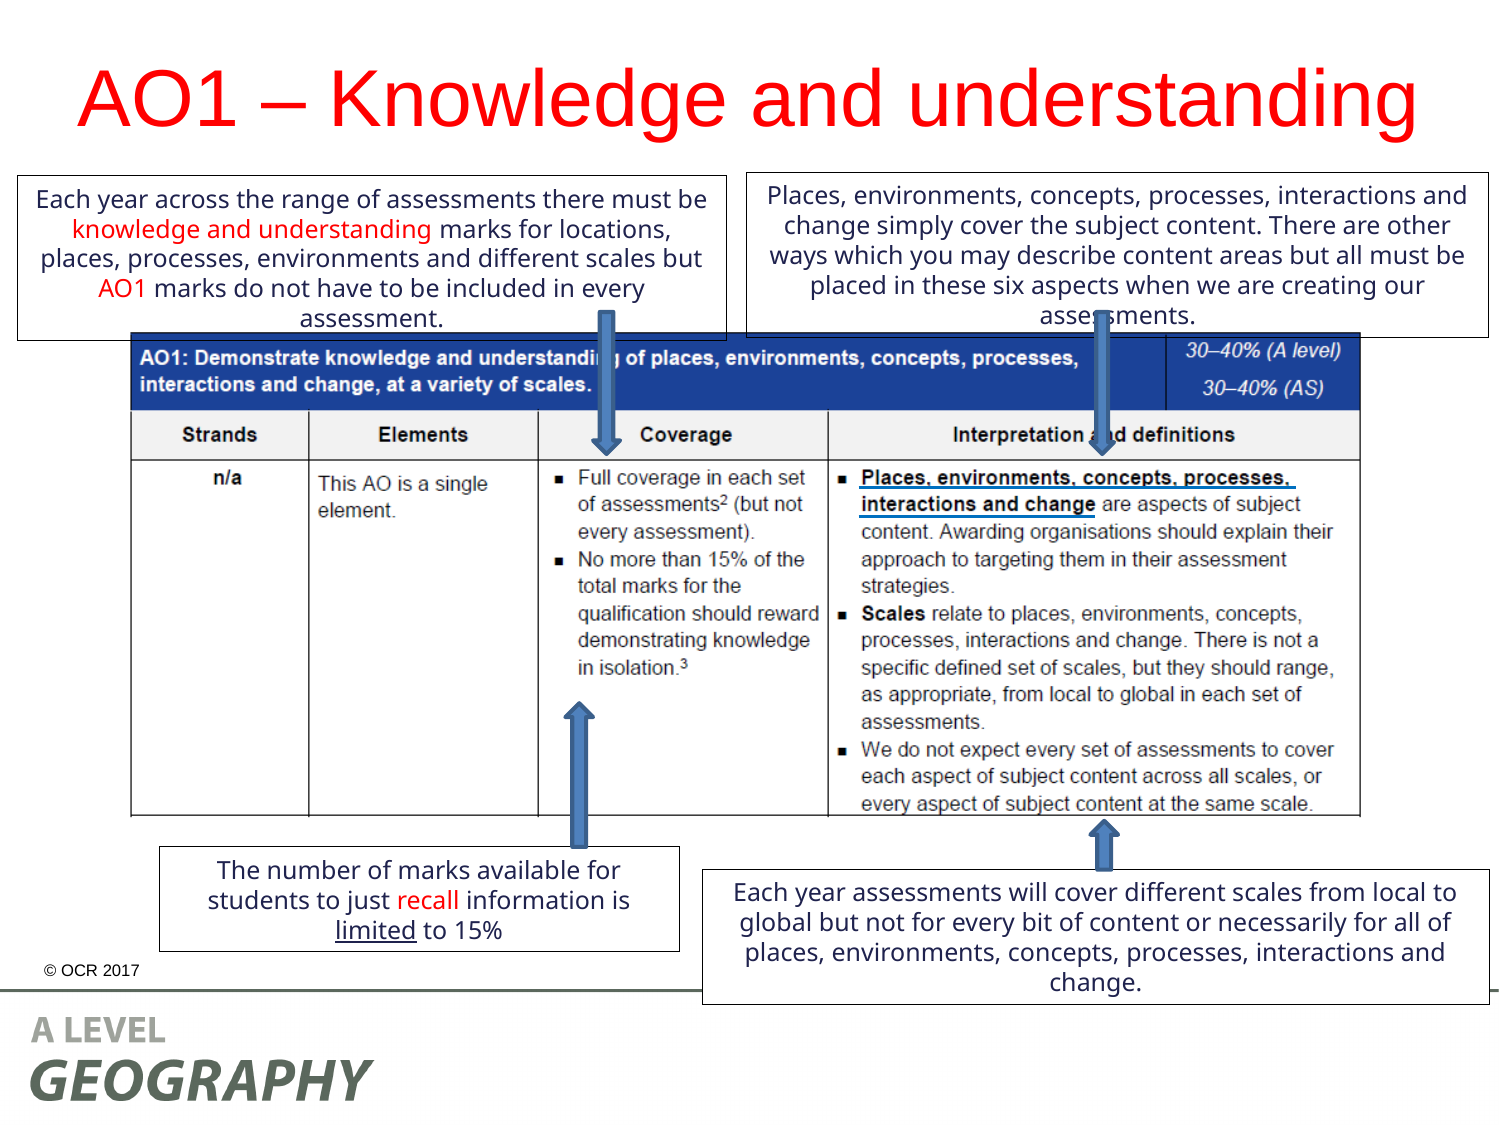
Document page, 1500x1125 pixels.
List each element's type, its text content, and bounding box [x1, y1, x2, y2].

text_box [1088, 830, 1120, 872]
text_box The number of marks available for students to just recall information is limited to 15% [159, 846, 680, 952]
text_box [597, 309, 616, 324]
picture [123, 325, 1371, 822]
text_box [570, 830, 589, 849]
text_box Each year assessments will cover different scales from local to global but not for every bit of content or necessarily for all of places, environments, concepts, processes, interactions and change. [702, 869, 1490, 1005]
text_box Places, environments, concepts, processes, interactions and change simply cover the subject content. There are other ways which you may describe content areas but all must be placed in these six aspects when we are creating our assessments. [746, 172, 1489, 338]
text_box [1094, 309, 1111, 324]
title AO1 – Knowledge and understanding [0, 0, 1500, 189]
text_box Each year across the range of assessments there must be knowledge and understanding marks for locations, places, processes, environments and different scales but AO1 marks do not have to be included in every assessment. [17, 175, 727, 341]
picture [0, 989, 1499, 1125]
